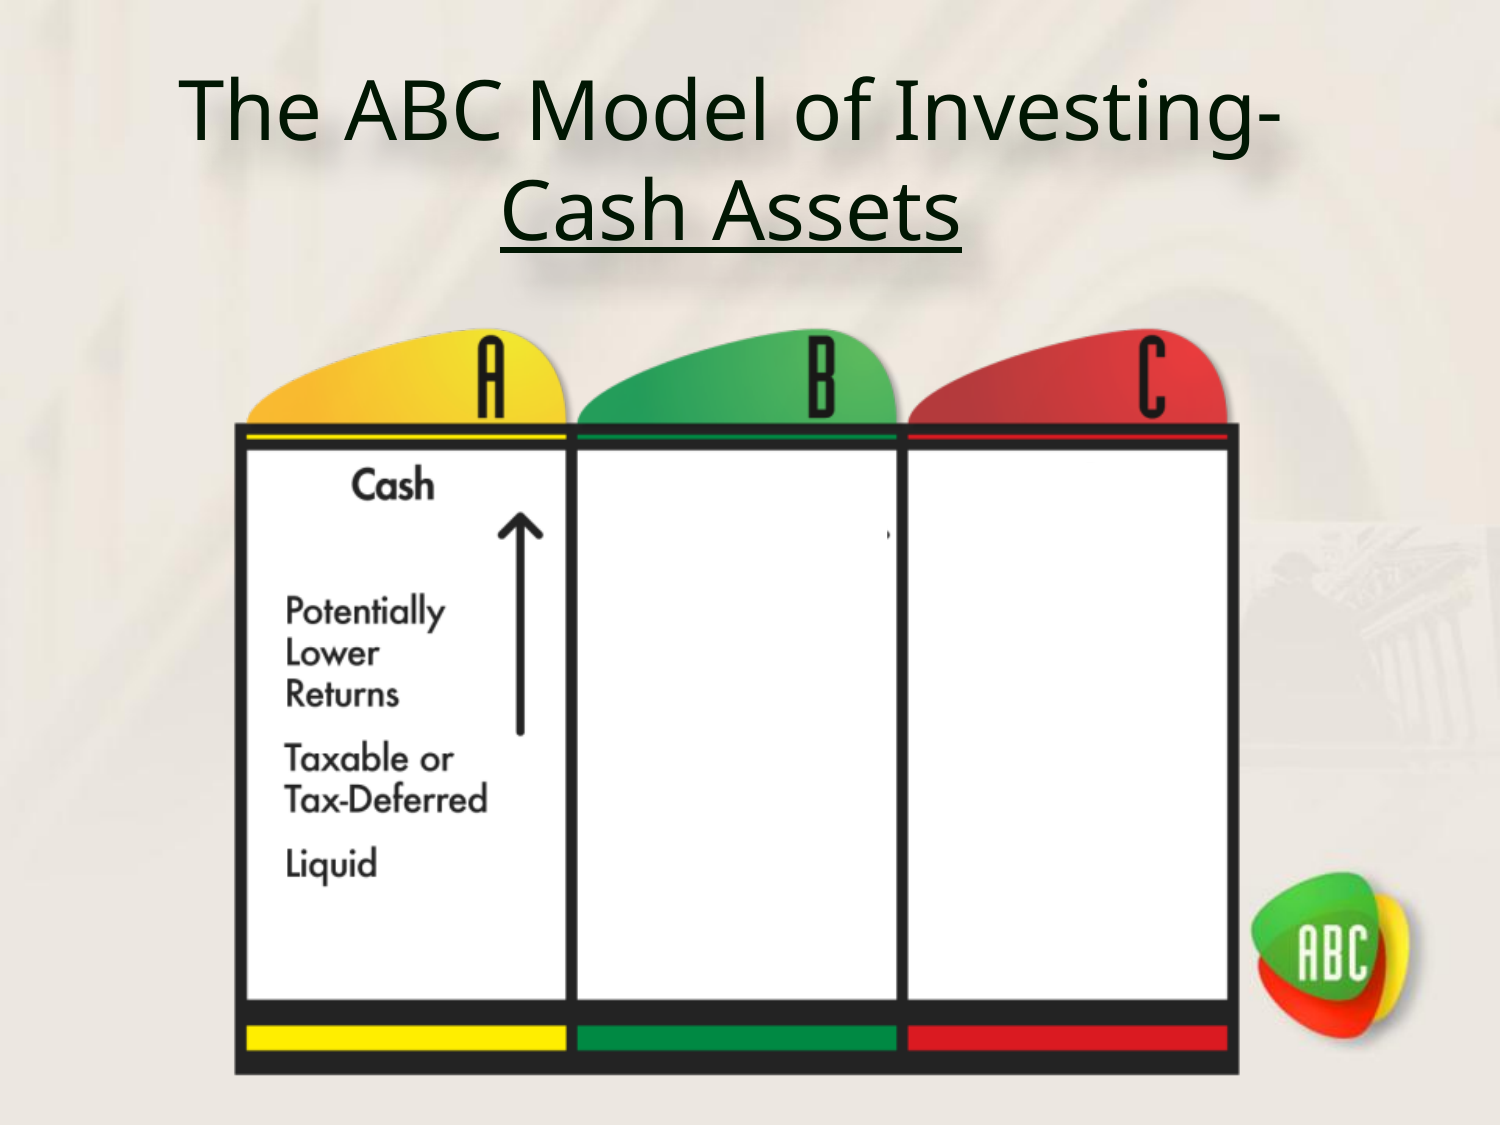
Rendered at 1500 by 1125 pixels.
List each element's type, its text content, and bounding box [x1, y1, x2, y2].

picture [0, 0, 1500, 1125]
text_box The ABC Model of Investing- Cash Assets [162, 49, 1300, 235]
